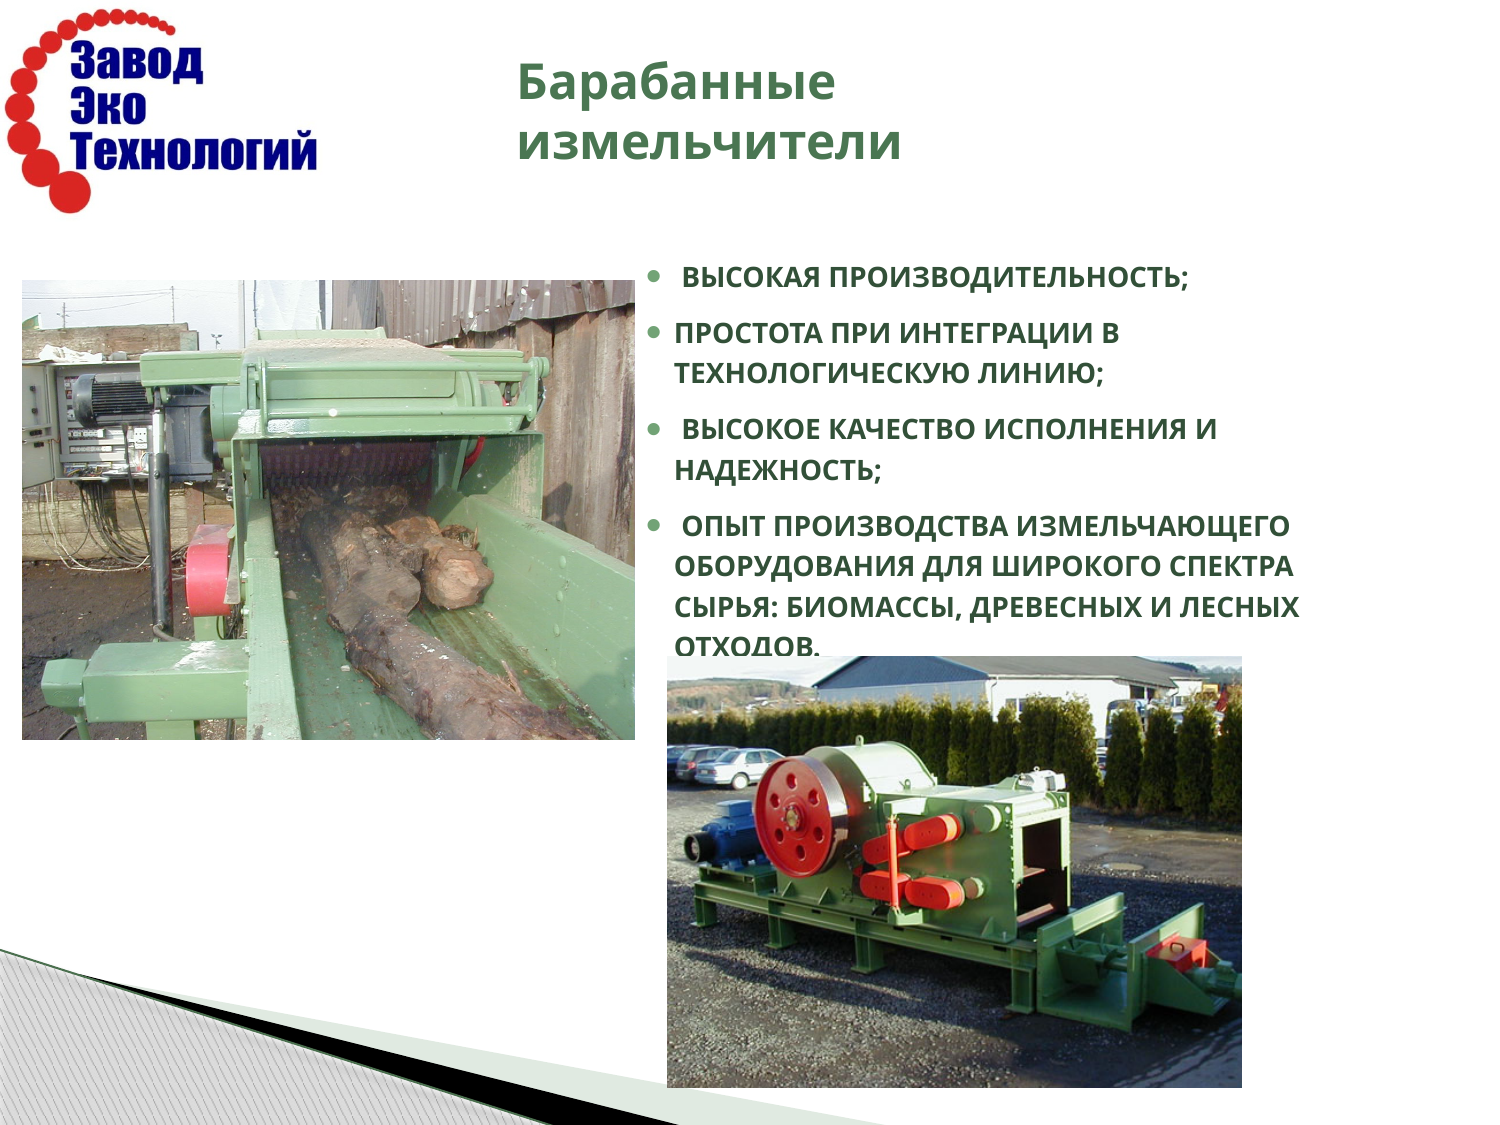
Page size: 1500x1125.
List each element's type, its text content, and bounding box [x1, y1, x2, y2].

title Барабанные измельчители [501, 42, 1199, 177]
picture [0, 0, 324, 223]
text_box высокая производительность; простота при интеграции в технологическую линию; высокое качество исполнения и надежность; опыт производства измельчающего оборудования для широкого спектра сырья: биомассы, древесных и лесных отходов. Высокая производительность [631, 244, 1407, 712]
picture [667, 656, 1243, 1089]
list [22, 280, 635, 740]
